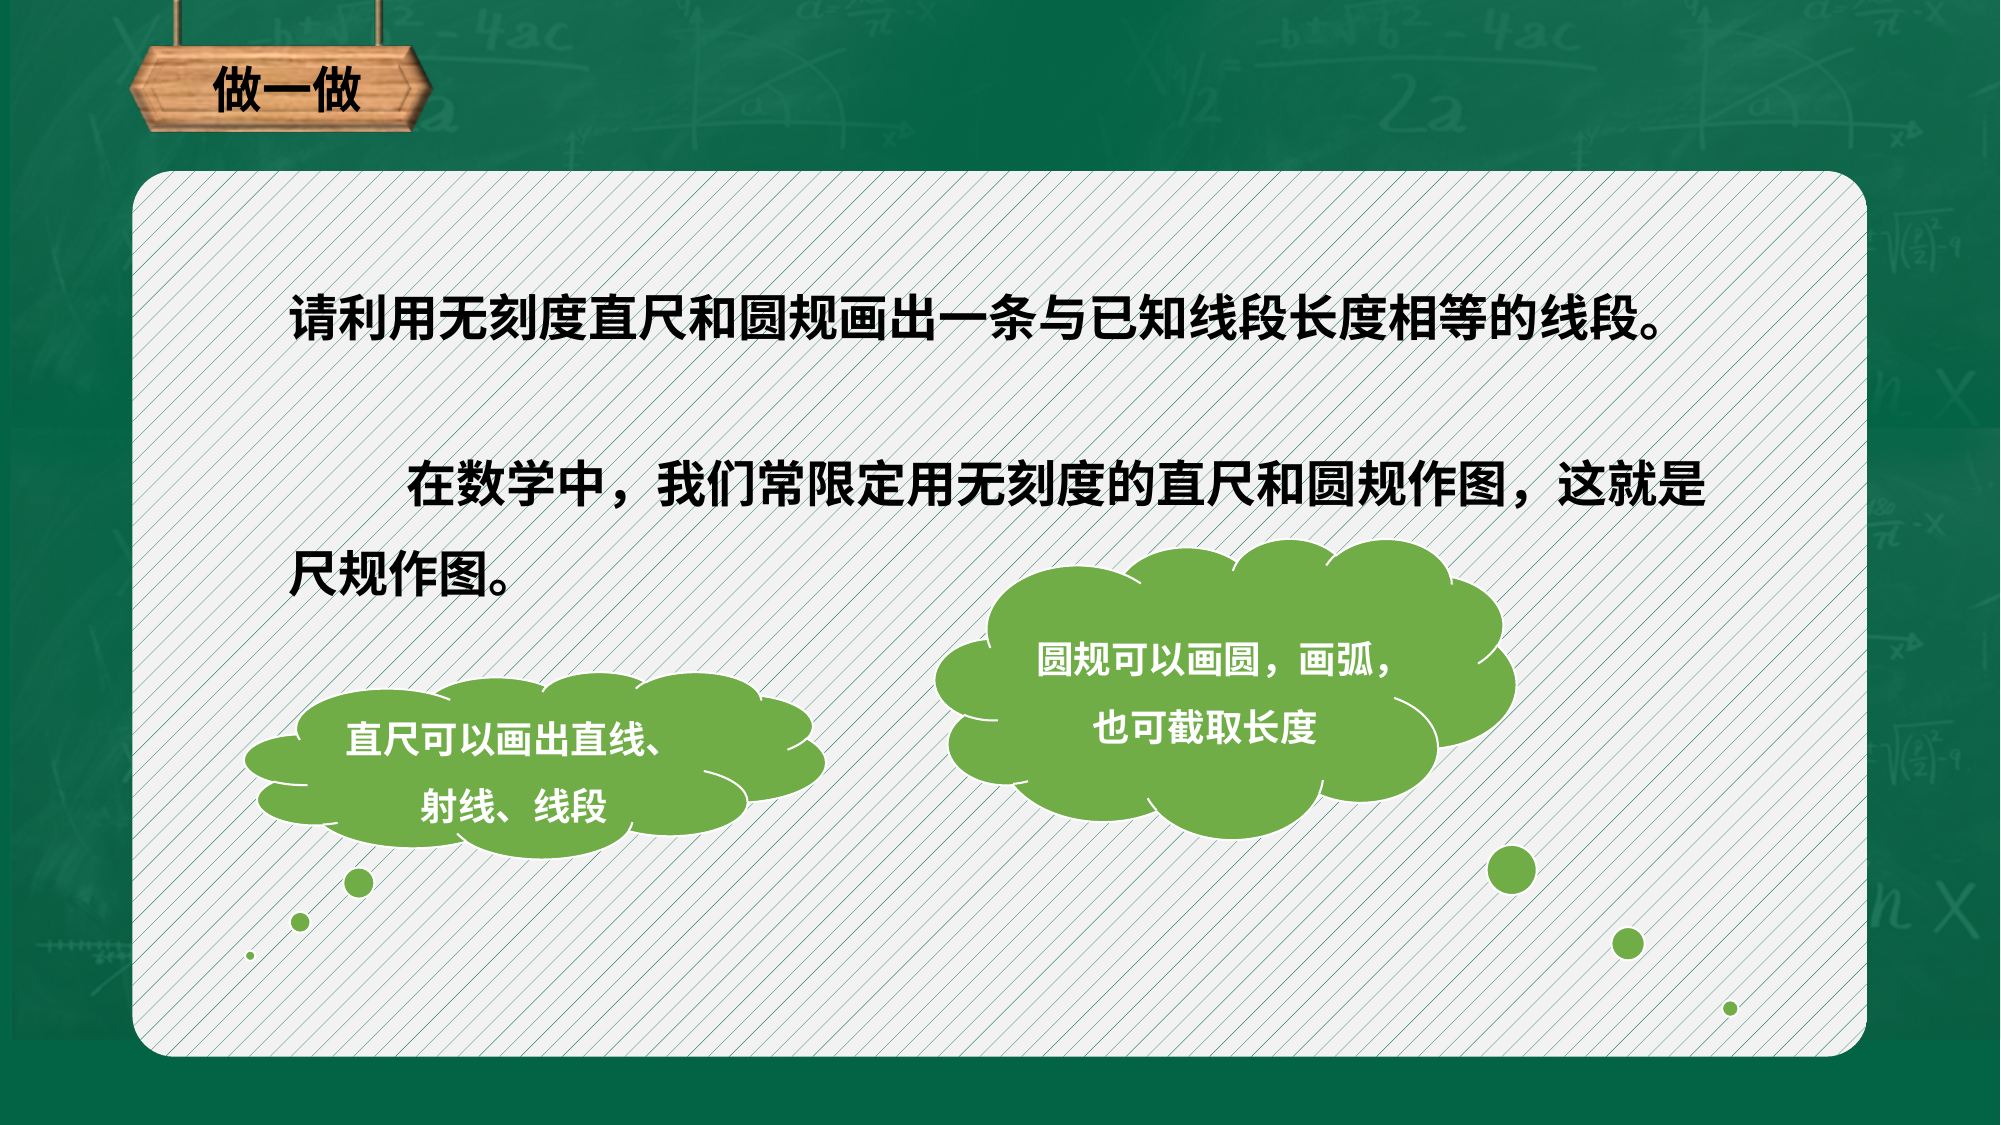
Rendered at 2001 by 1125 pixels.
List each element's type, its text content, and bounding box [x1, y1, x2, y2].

text_box 在数学中，我们常限定用无刻度的直尺和圆规作图，这就是尺规作图。 [273, 415, 1727, 610]
text_box 直尺可以画出直线、射线、线段 [342, 866, 376, 900]
text_box 圆规可以画圆，画弧，也可截取长度 [933, 537, 1518, 842]
text_box 圆规可以画圆，画弧，也可截取长度 [1610, 925, 1646, 962]
text_box 请利用无刻度直尺和圆规画出一条与已知线段长度相等的线段。 [273, 249, 1727, 355]
text_box 圆规可以画圆，画弧，也可截取长度 [1485, 843, 1538, 897]
text_box 直尺可以画出直线、射线、线段 [242, 671, 828, 861]
picture [13, 0, 2000, 1040]
text_box 直尺可以画出直线、射线、线段 [288, 910, 312, 934]
text_box 圆规可以画圆，画弧，也可截取长度 [1720, 999, 1740, 1018]
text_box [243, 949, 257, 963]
text_box 做一做 [197, 51, 378, 126]
